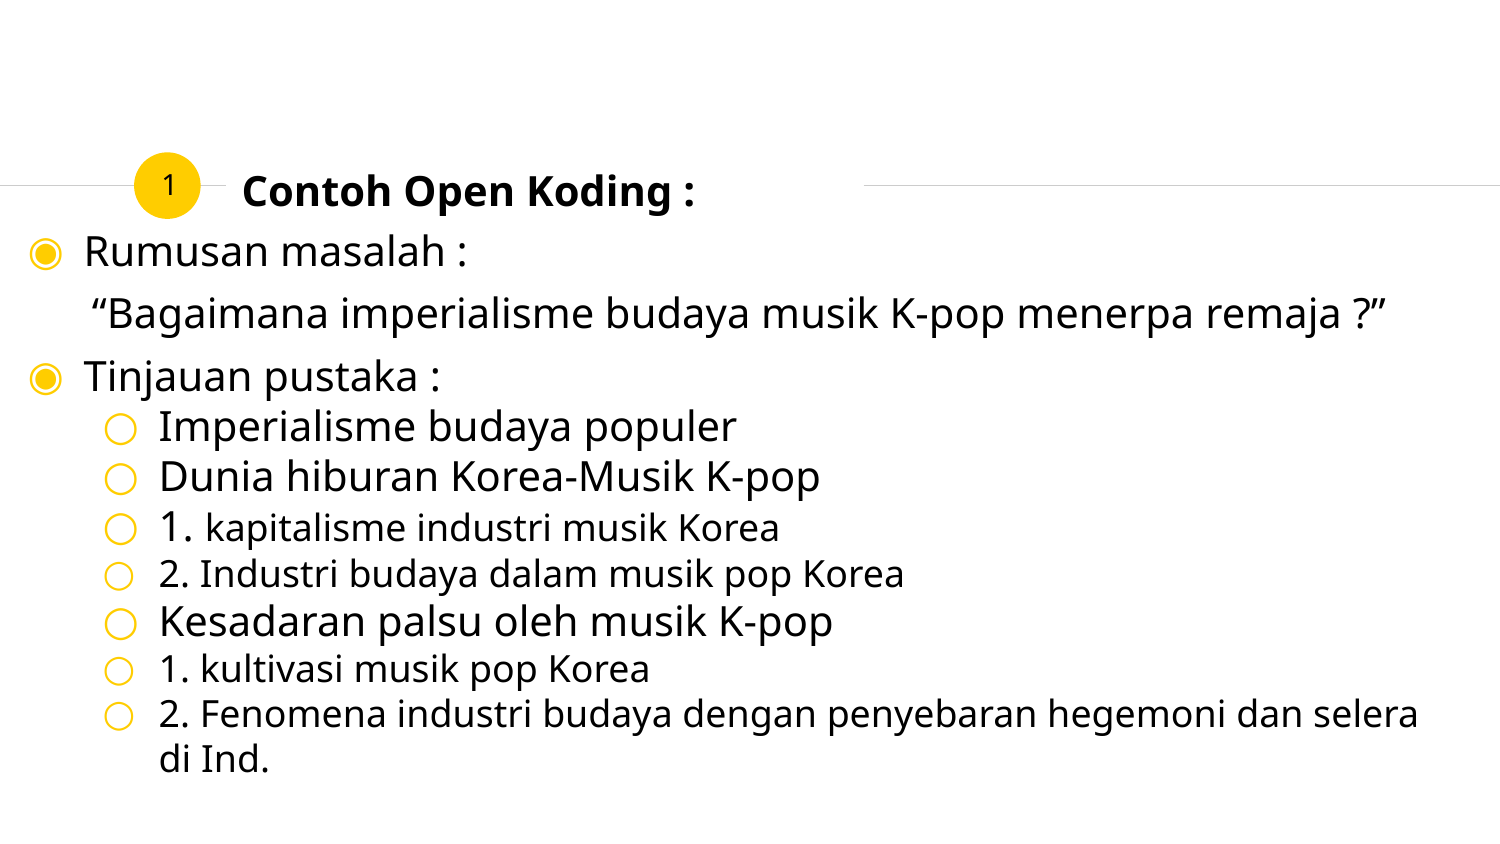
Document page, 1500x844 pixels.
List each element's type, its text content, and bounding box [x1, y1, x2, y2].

text_box Rumusan masalah : “Bagaimana imperialisme budaya musik K-pop menerpa remaja ?” Tinjauan pustaka : Imperialisme budaya populer Dunia hiburan Korea-Musik K-pop 1. kapitalisme industri musik Korea 2. Industri budaya dalam musik pop Korea Kesadaran palsu oleh musik K-pop 1. kultivasi musik pop Korea 2. Fenomena industri budaya dengan penyebaran hegemoni dan selera di Ind. [12, 209, 1450, 782]
text_box 1 [146, 158, 193, 209]
title Contoh Open Koding : [226, 153, 863, 209]
text_box [125, 135, 215, 228]
